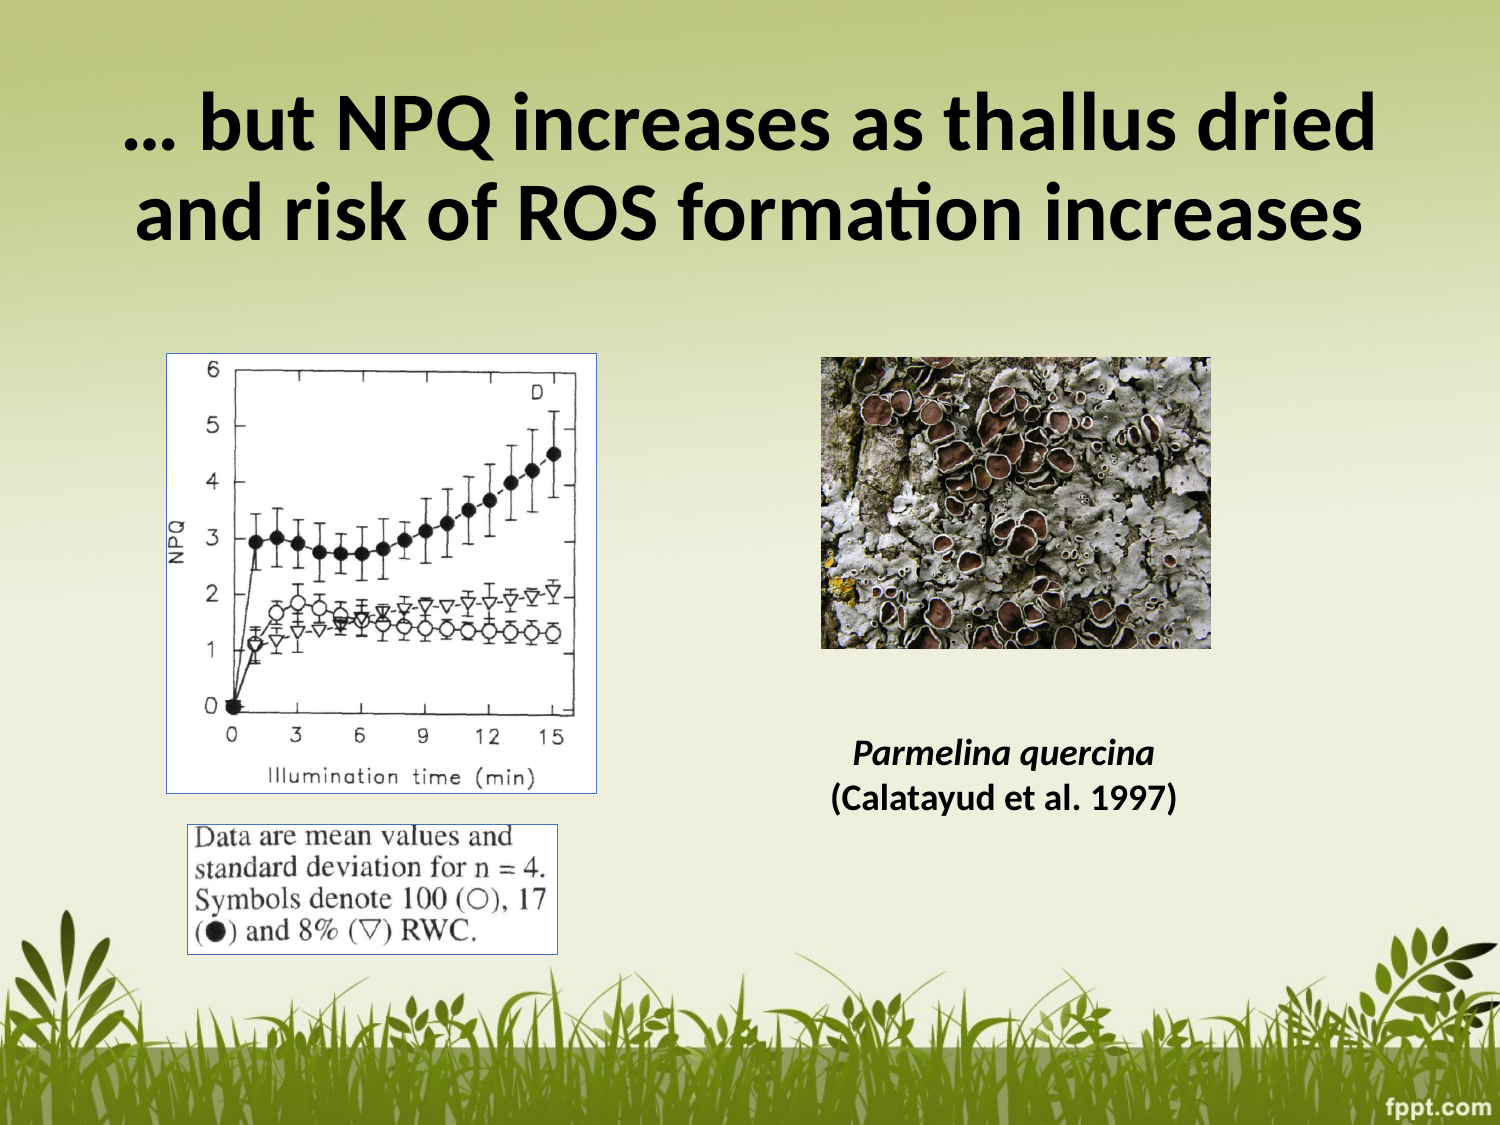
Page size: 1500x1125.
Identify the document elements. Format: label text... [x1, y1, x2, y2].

title … but NPQ increases as thallus dried and risk of ROS formation increases [103, 59, 1397, 278]
picture [0, 0, 1500, 1125]
text_box Parmelina quercina (Calatayud et al. 1997) [809, 720, 1199, 825]
